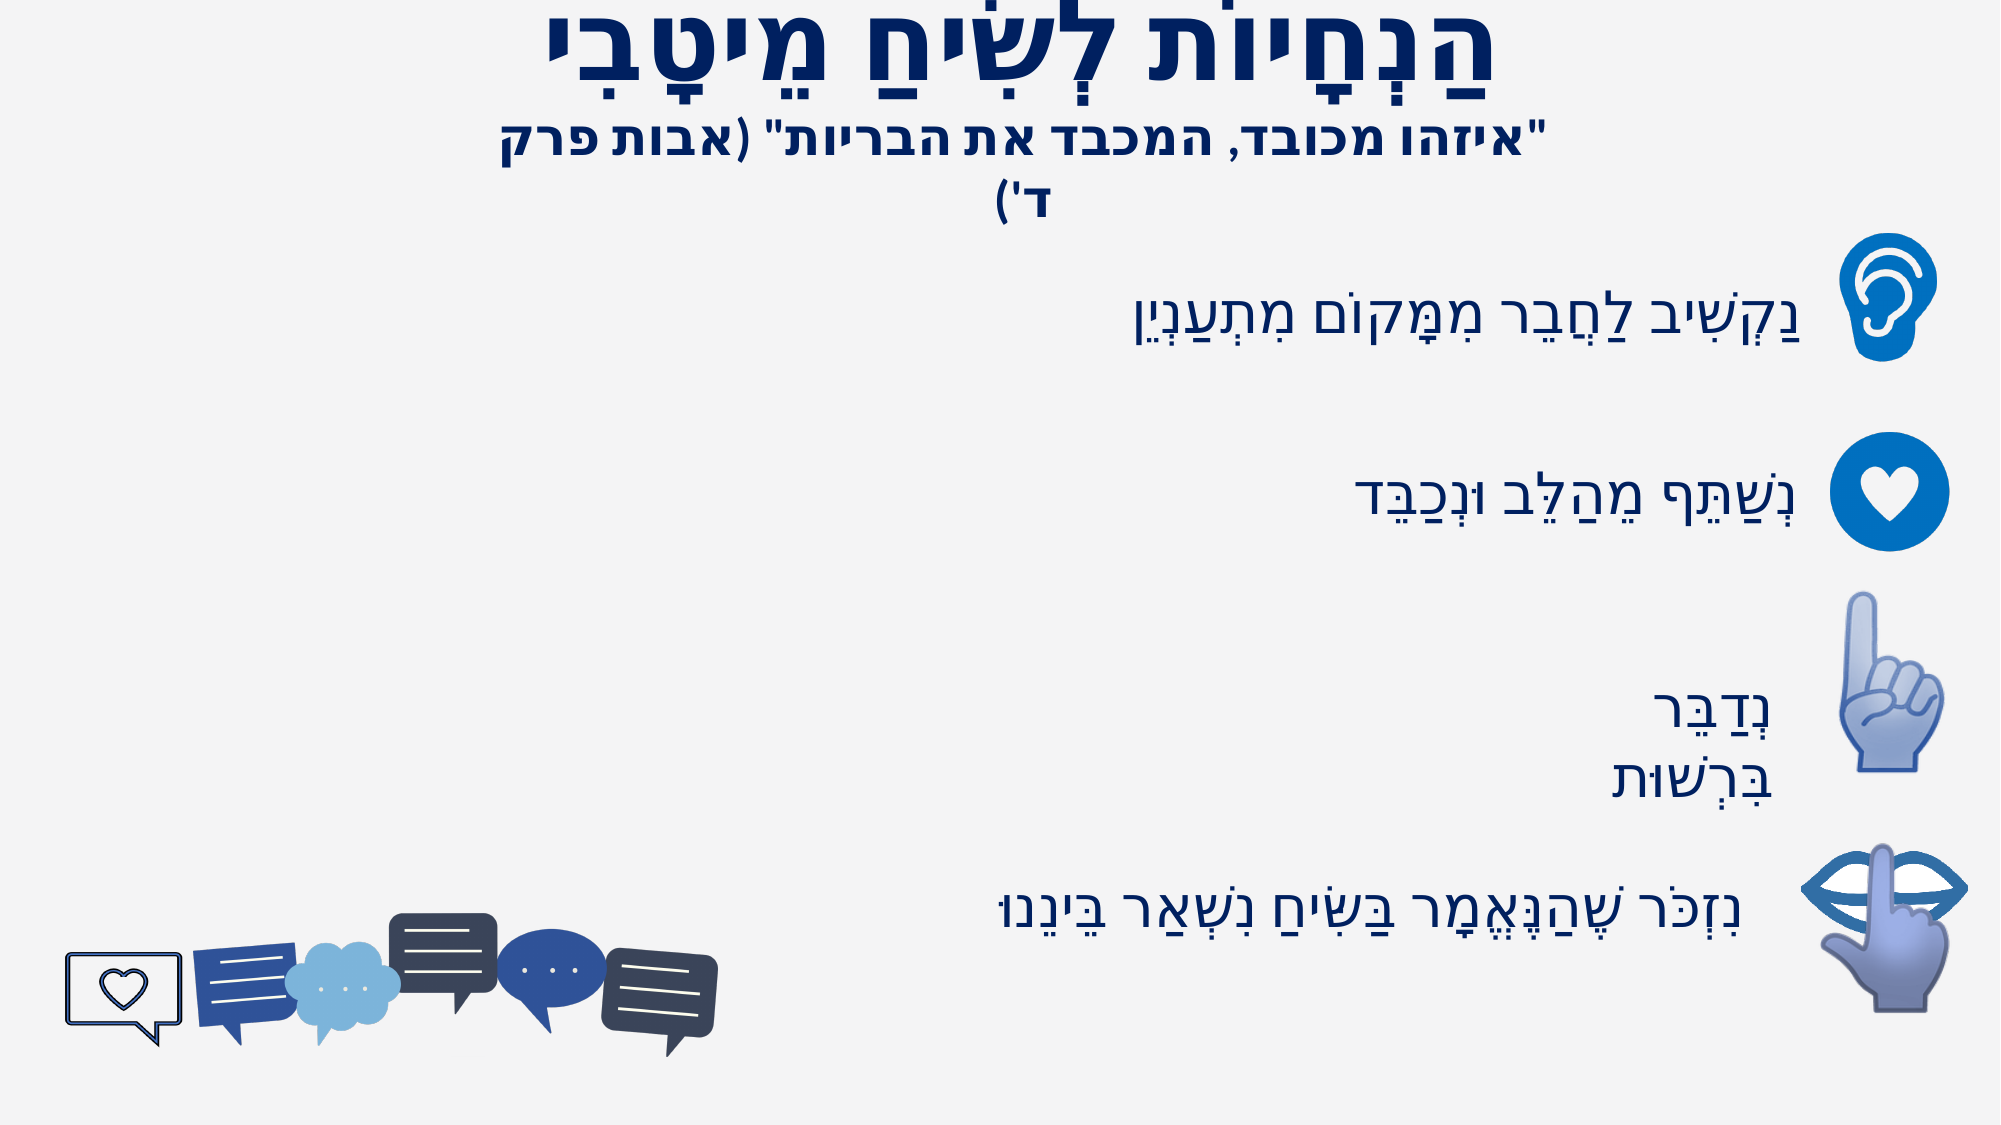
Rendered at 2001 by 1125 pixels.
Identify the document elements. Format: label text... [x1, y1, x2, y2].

text_box נְשַׁתֵּף מֵהַלֵּב וּנְכַבֵּד [1325, 448, 1814, 534]
picture [1801, 209, 1975, 383]
picture [193, 913, 718, 1057]
text_box הַנְחָיוֹת לְשִׂיחַ מֵיטָבִי "איזהו מכובד, המכבד את הבריות" (אבות פרק ד') [455, 52, 1592, 280]
picture [1820, 569, 1960, 789]
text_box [42, 927, 205, 1071]
text_box נִזְכֹּר שֶׁהַנֶּאֱמָר בַּשִּׂיחַ נִשְׁאַר בֵּינֵנוּ [872, 861, 1778, 947]
picture [1814, 416, 1965, 567]
text_box נְדַבֵּר בִּרְשׁוּת [1467, 661, 1789, 817]
picture [1801, 837, 1968, 1033]
text_box נַקְשִׁיב לַחֲבֵר מִמָּקוֹם מִתְעַנְיֵן [1039, 267, 1801, 353]
